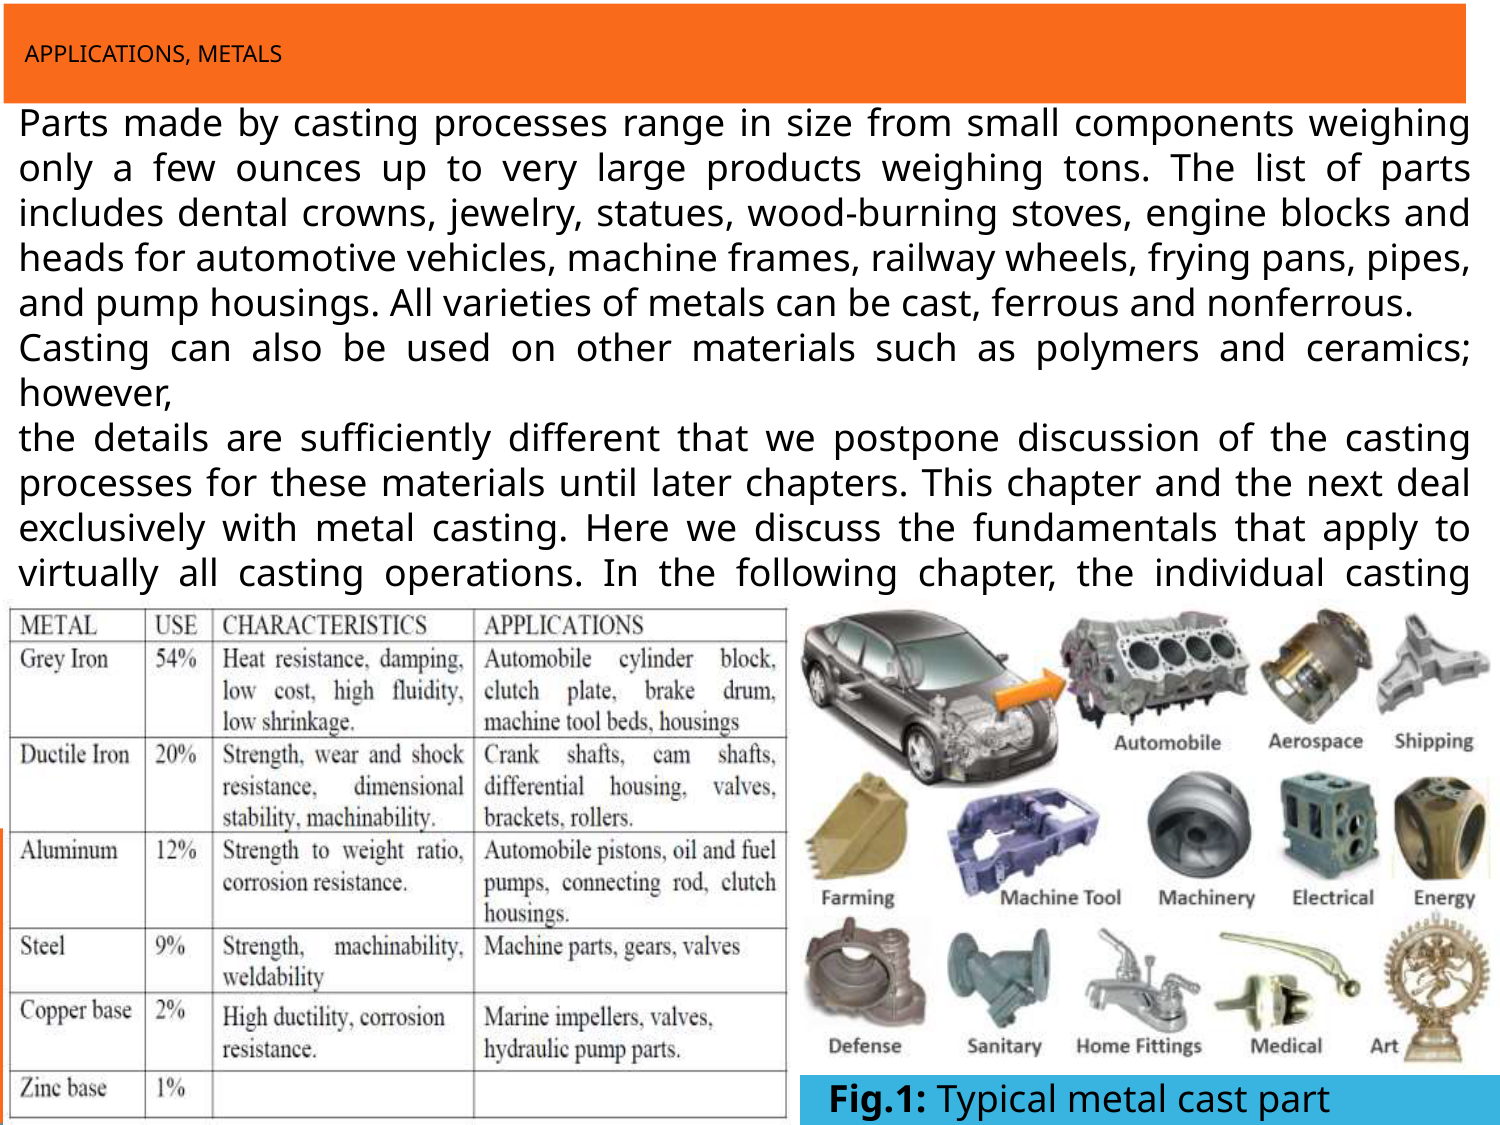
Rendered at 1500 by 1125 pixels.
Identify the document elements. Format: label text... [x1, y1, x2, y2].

title Applications, Metals [3, 3, 1466, 104]
picture [3, 599, 1500, 1125]
text_box Fig.1: Typical metal cast part [813, 1084, 1356, 1125]
text_box Parts made by casting processes range in size from small components weighing only a few ounces up to very large products weighing tons. The list of parts includes dental crowns, jewelry, statues, wood-burning stoves, engine blocks and heads for automotive vehicles, machine frames, railway wheels, frying pans, pipes, and pump housings. All varieties of metals can be cast, ferrous and nonferrous. Casting can also be used on other materials such as polymers and ceramics; however, the details are sufficiently different that we postpone discussion of the casting processes for these materials until later chapters. This chapter and the next deal exclusively with metal casting. Here we discuss the fundamentals that apply to virtually all casting operations. In the following chapter, the individual casting processes are described, along with some of the product design issues that must be considered when making parts out of castings. [3, 1, 1488, 599]
